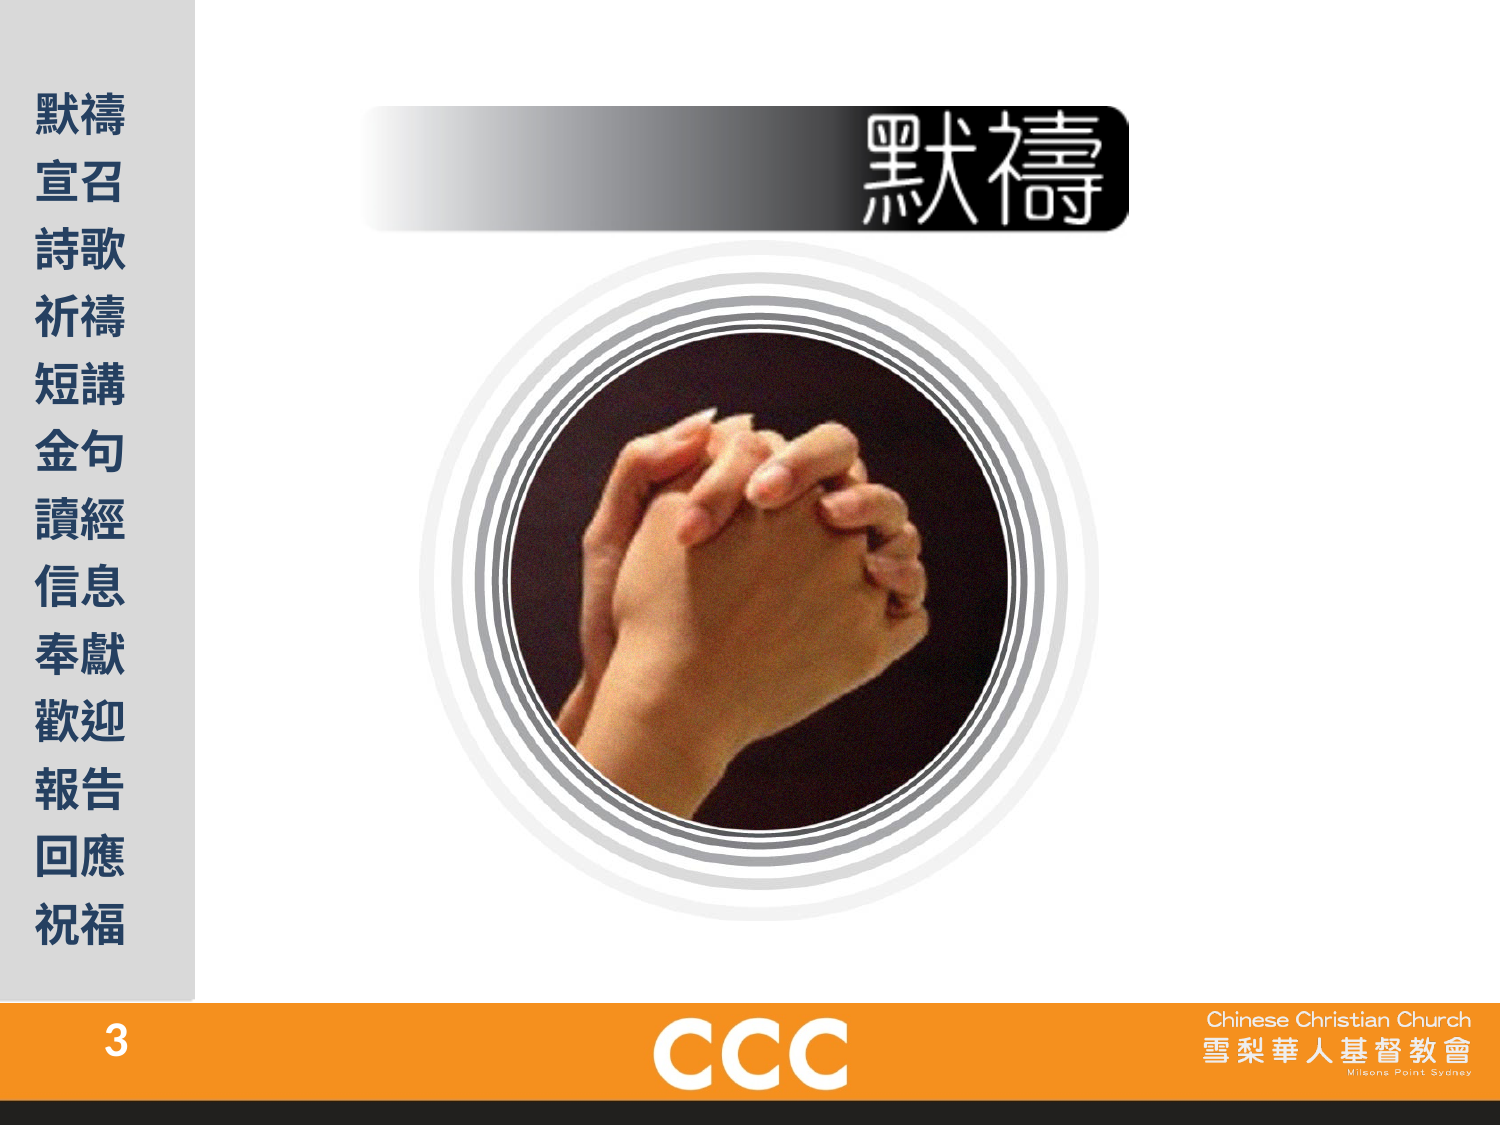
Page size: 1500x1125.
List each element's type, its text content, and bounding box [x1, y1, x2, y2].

slide_number 3 [88, 999, 235, 1073]
picture [0, 1003, 1500, 1125]
picture [359, 105, 1130, 921]
